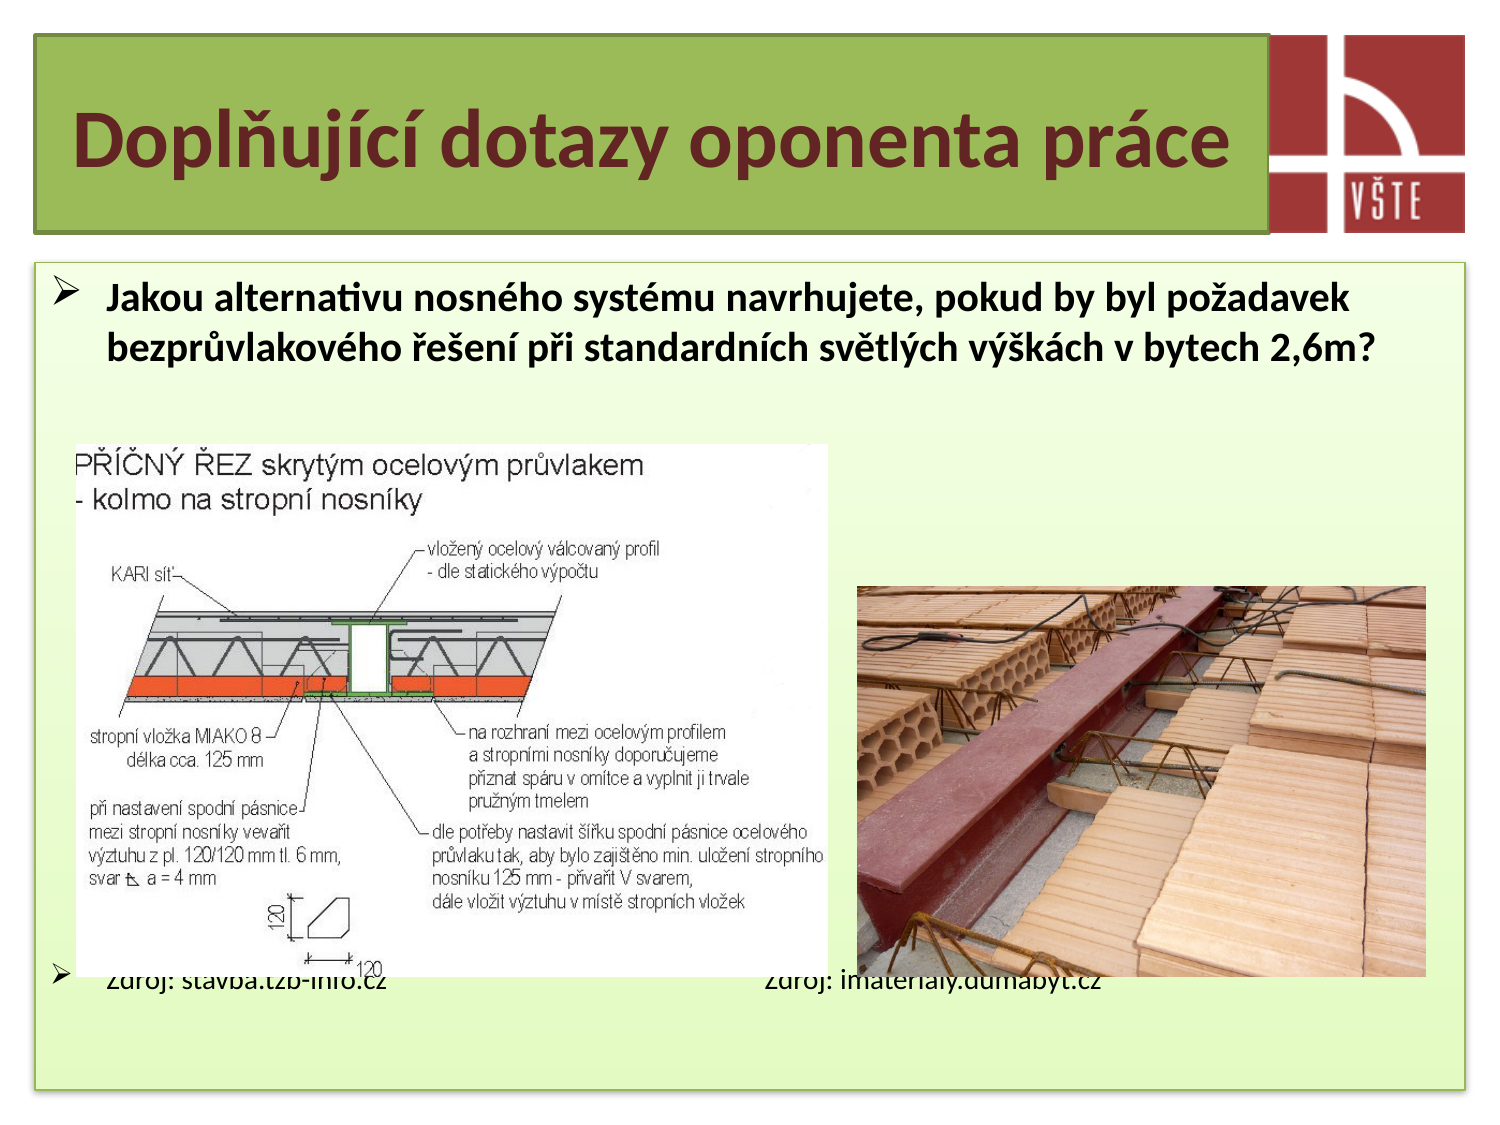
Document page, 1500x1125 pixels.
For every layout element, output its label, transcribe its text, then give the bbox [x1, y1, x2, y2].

title Doplňující dotazy oponenta práce [33, 33, 1269, 235]
list Jakou alternativu nosného systému navrhujete, pokud by byl požadavek bezprůvlakového řešení při standardních světlých výškách v bytech 2,6m? Zdroj: stavba.tzb-info.cz Zdroj: imaterialy.dumabyt.cz [34, 262, 1466, 1091]
picture [76, 444, 828, 977]
picture [1268, 34, 1466, 233]
picture [857, 585, 1426, 977]
